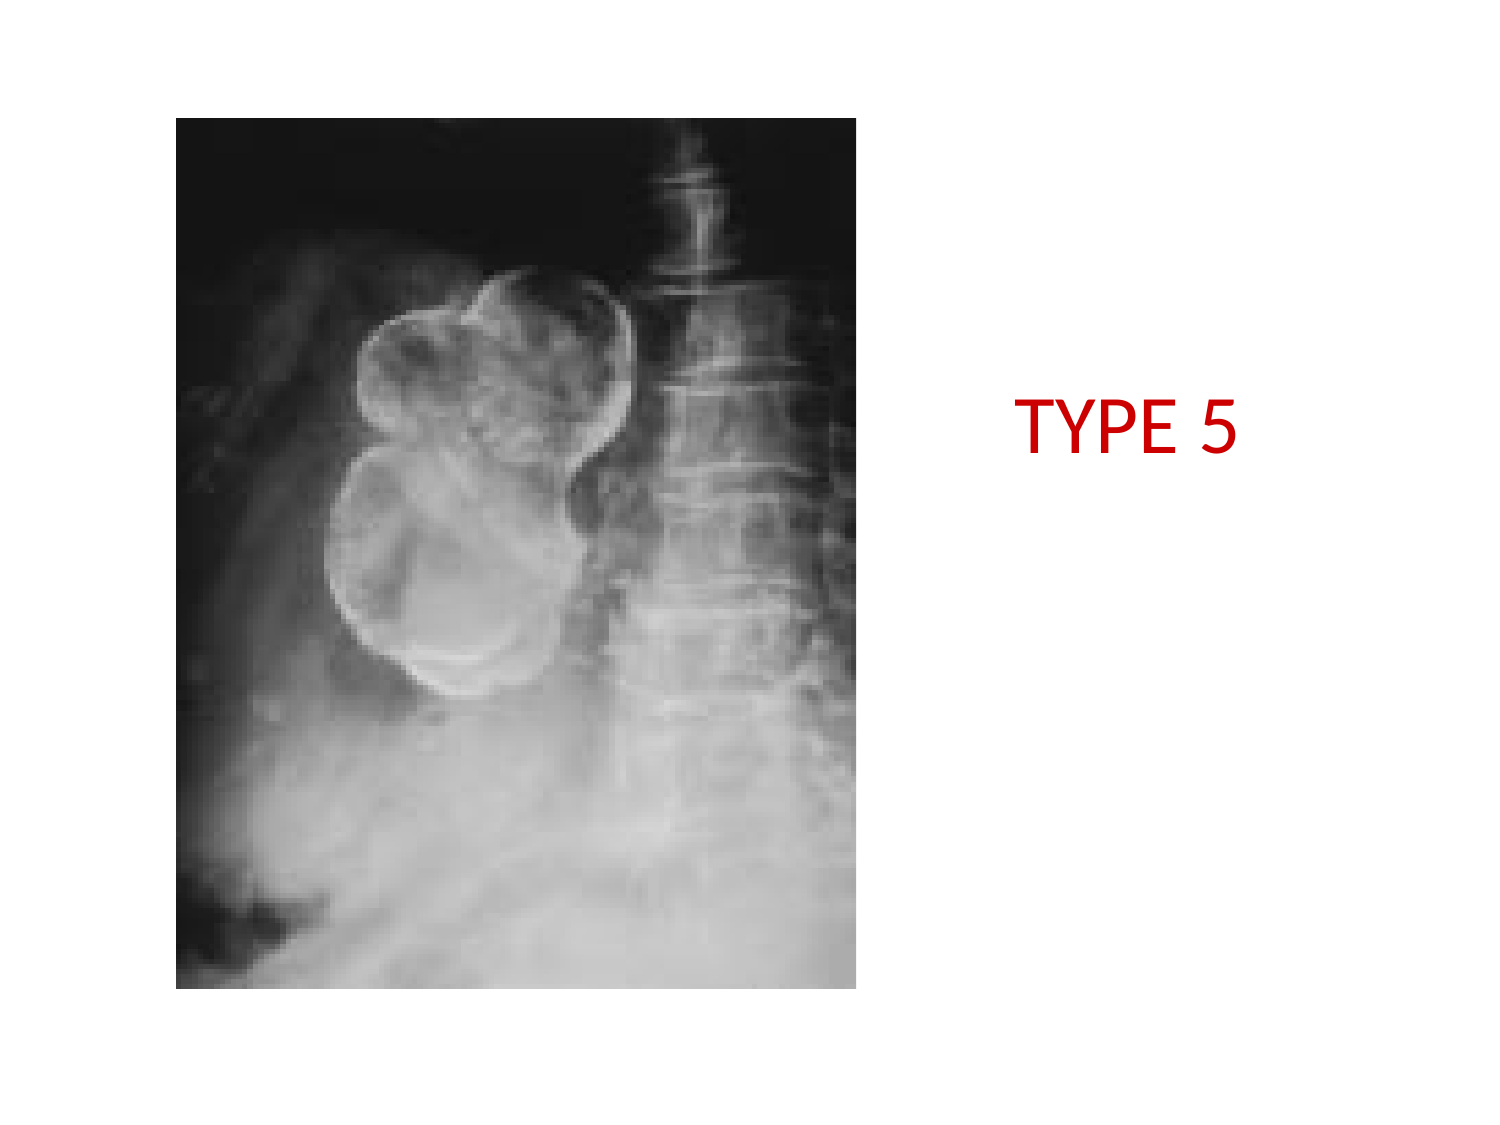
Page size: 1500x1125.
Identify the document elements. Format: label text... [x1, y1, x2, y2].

title TYPE 5 Abdomen sans préparation : kyste hydatique à paroi finement calcifiée. Dg diff : Hématome ancien [861, 255, 1436, 835]
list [170, 113, 857, 1000]
